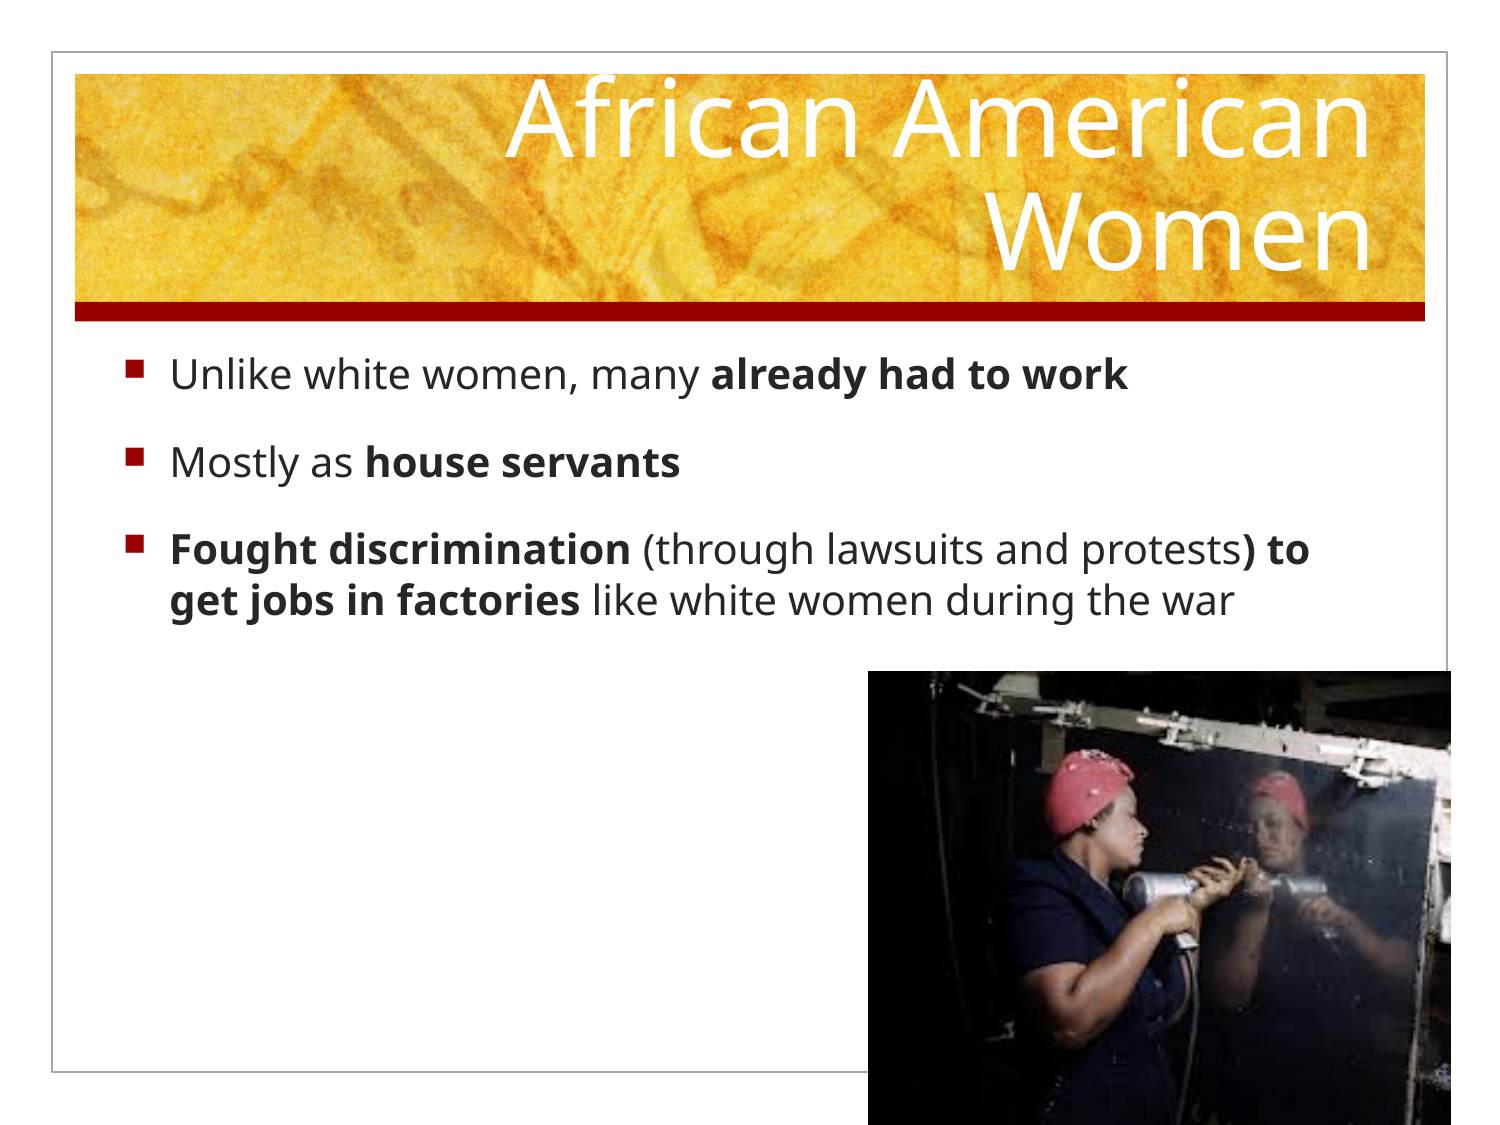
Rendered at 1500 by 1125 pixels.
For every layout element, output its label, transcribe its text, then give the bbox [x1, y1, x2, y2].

list Unlike white women, many already had to work Mostly as house servants Fought discrimination (through lawsuits and protests) to get jobs in factories like white women during the war [108, 340, 1392, 1005]
picture [867, 671, 1452, 1125]
picture [75, 74, 1425, 301]
title African American Women [108, 74, 1392, 292]
